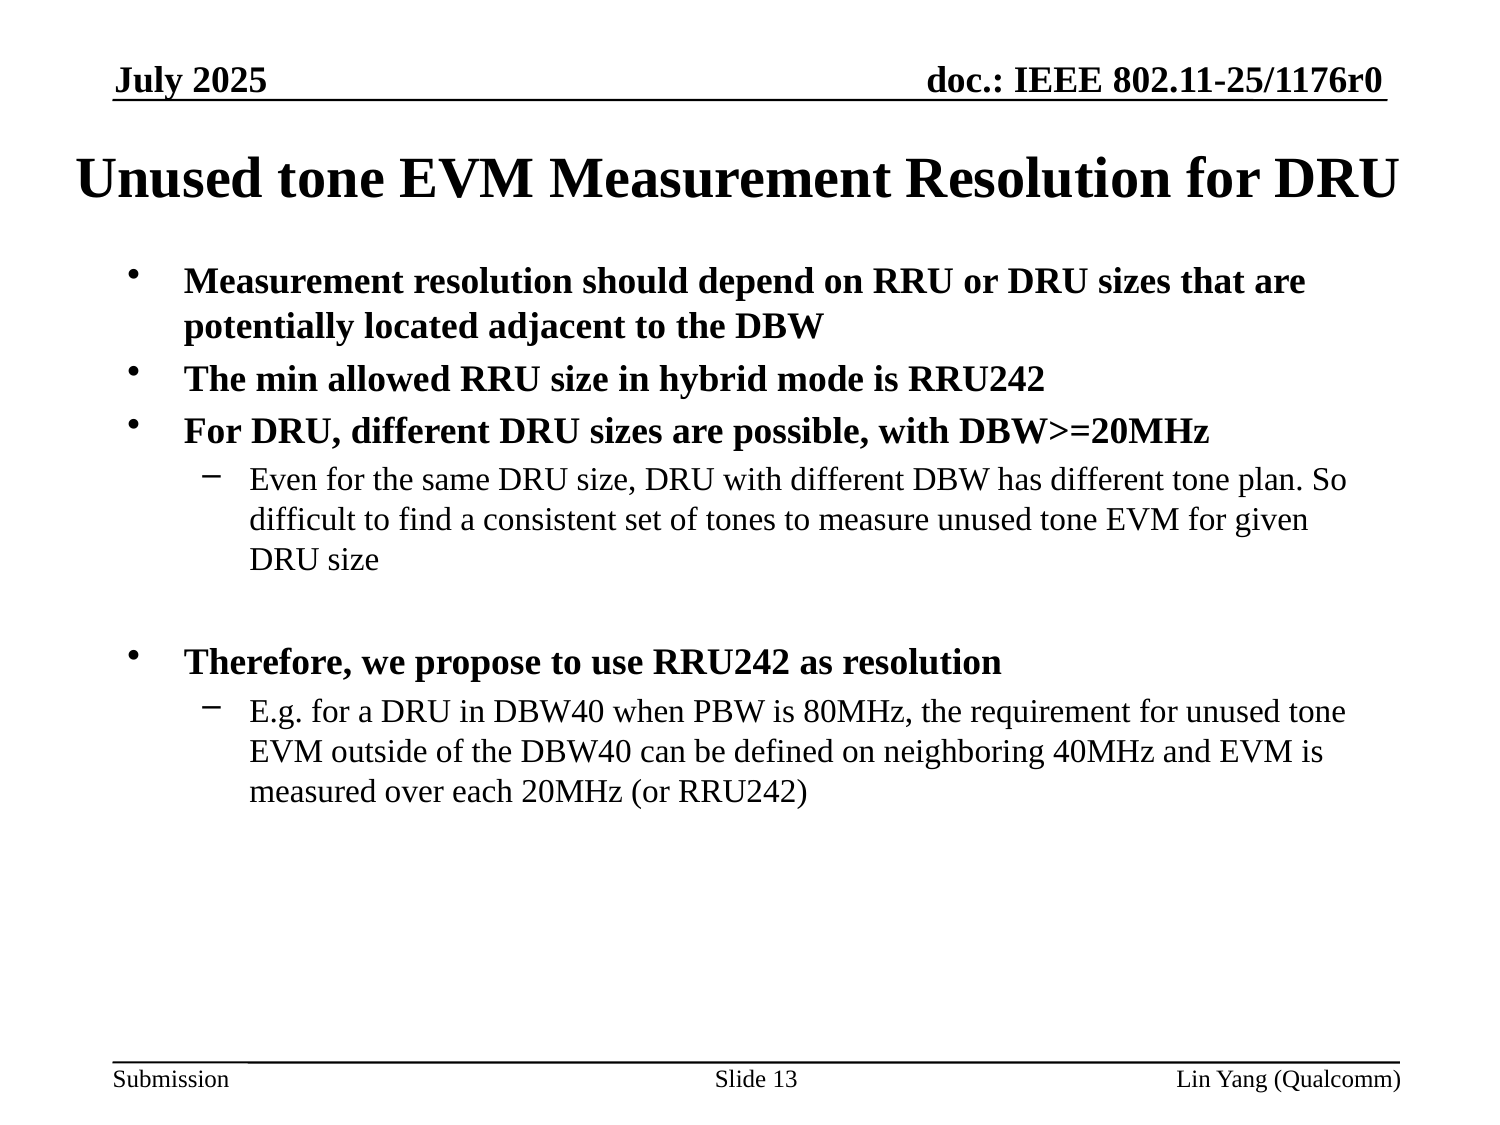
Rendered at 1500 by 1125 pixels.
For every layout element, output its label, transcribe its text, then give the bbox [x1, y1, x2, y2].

title Unused tone EVM Measurement Resolution for DRU [29, 112, 1447, 236]
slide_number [114, 54, 286, 101]
list Measurement resolution should depend on RRU or DRU sizes that are potentially located adjacent to the DBW The min allowed RRU size in hybrid mode is RRU242 For DRU, different DRU sizes are possible, with DBW>=20MHz Even for the same DRU size, DRU with different DBW has different tone plan. So difficult to find a consistent set of tones to measure unused tone EVM for given DRU size Therefore, we propose to use RRU242 as resolution E.g. for a DRU in DBW40 when PBW is 80MHz, the requirement for unused tone EVM outside of the DBW40 can be defined on neighboring 40MHz and EVM is measured over each 20MHz (or RRU242) [112, 248, 1388, 894]
slide_number Slide 13 [712, 1061, 800, 1093]
footer Lin Yang (Qualcomm) [1062, 1061, 1402, 1093]
